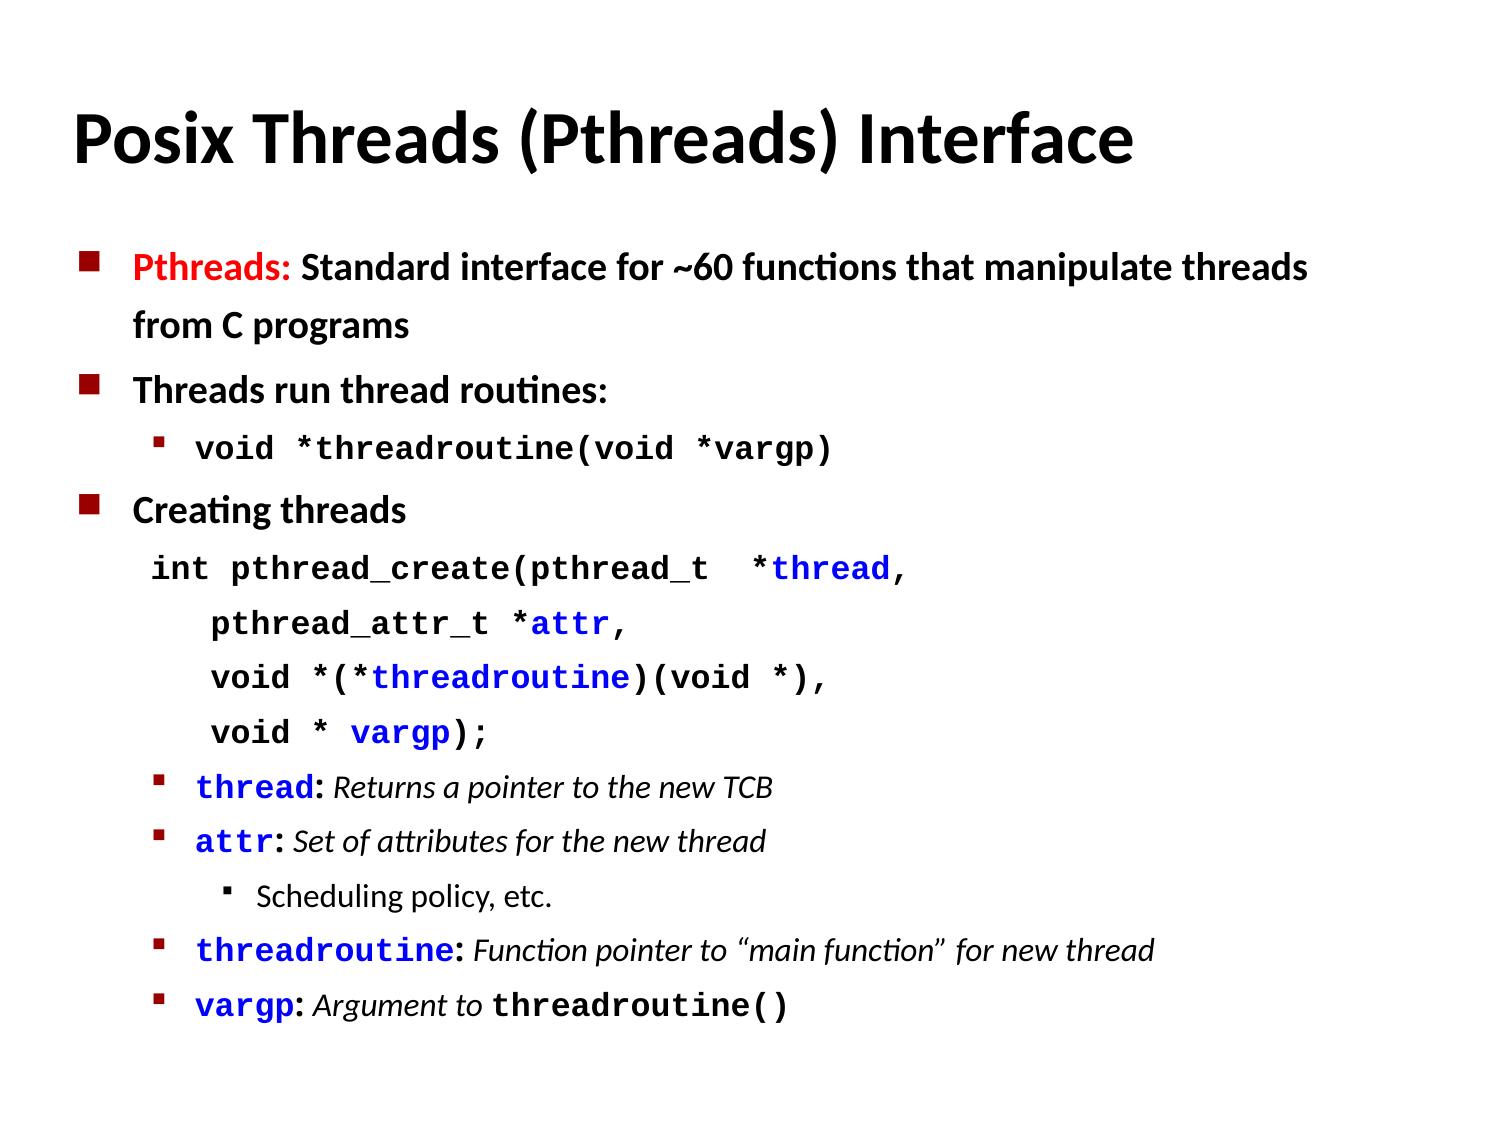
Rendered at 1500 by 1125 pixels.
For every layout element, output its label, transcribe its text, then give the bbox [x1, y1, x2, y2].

list Pthreads: Standard interface for ~60 functions that manipulate threads from C programs Threads run thread routines: void *threadroutine(void *vargp) Creating threads int pthread_create(pthread_t *thread, pthread_attr_t *attr, void *(*threadroutine)(void *), void * vargp); thread: Returns a pointer to the new TCB attr: Set of attributes for the new thread Scheduling policy, etc. threadroutine: Function pointer to “main function” for new thread vargp: Argument to threadroutine() [64, 223, 1361, 1040]
title Posix Threads (Pthreads) Interface [58, 71, 1305, 197]
